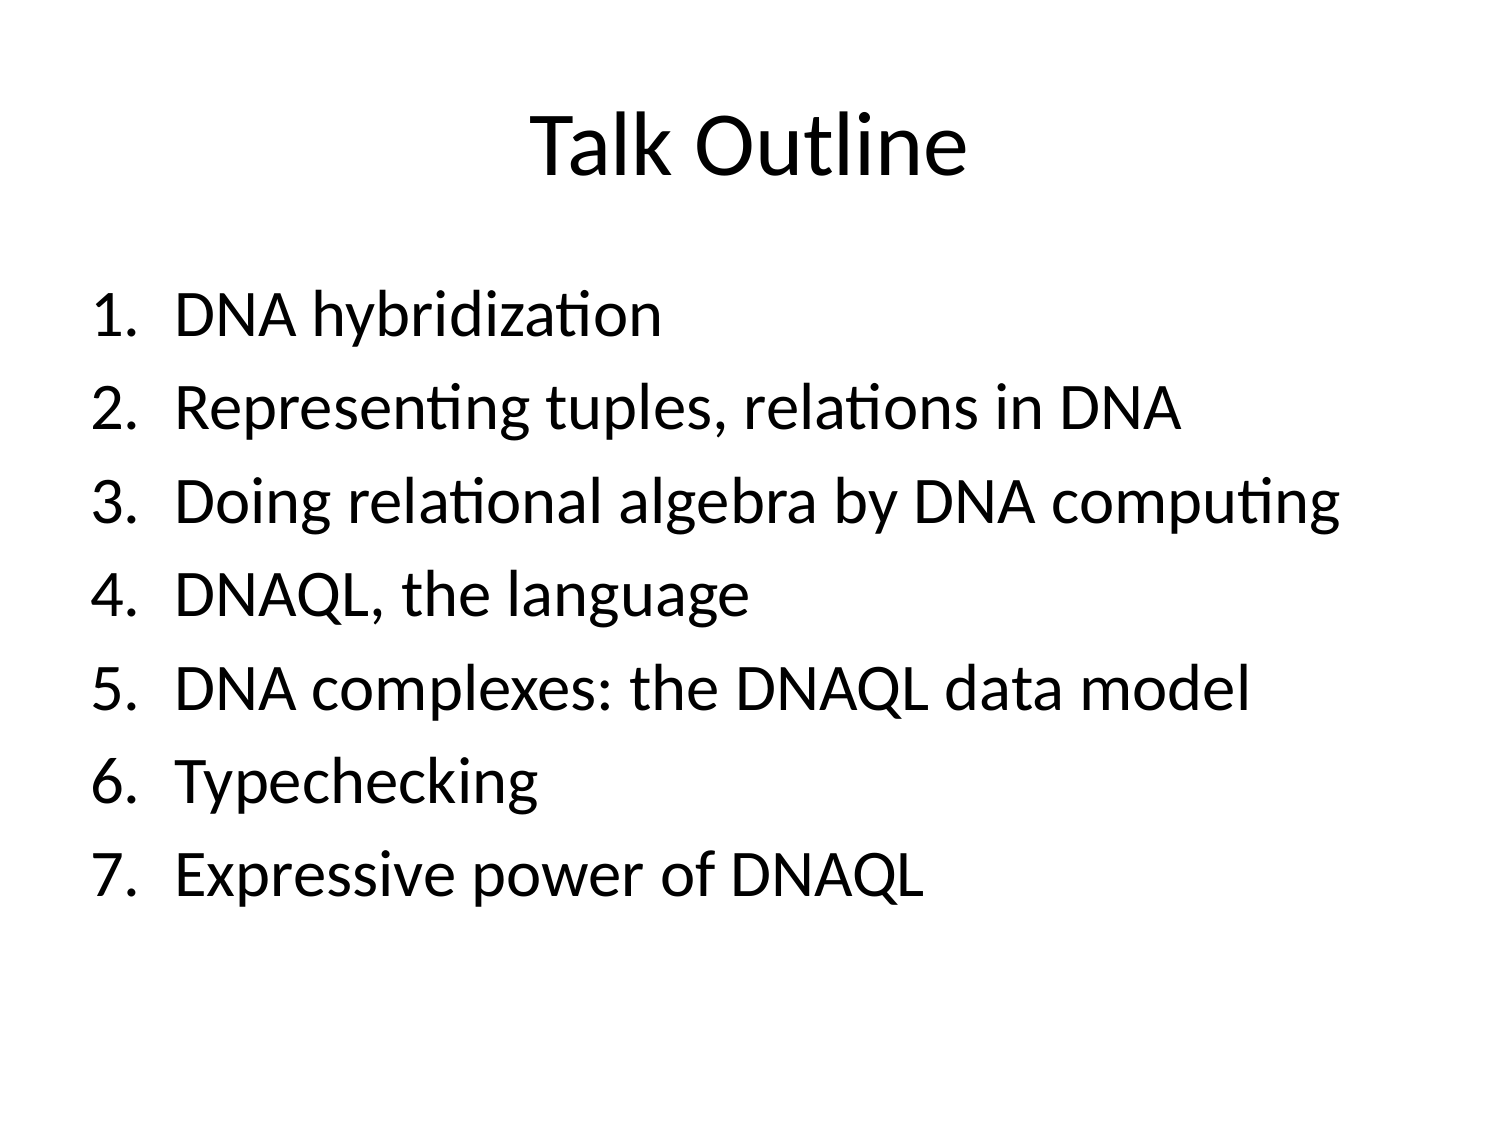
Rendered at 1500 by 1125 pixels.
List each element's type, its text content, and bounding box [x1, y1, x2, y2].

title Talk Outline [75, 45, 1425, 233]
list DNA hybridization Representing tuples, relations in DNA Doing relational algebra by DNA computing DNAQL, the language DNA complexes: the DNAQL data model Typechecking Expressive power of DNAQL [75, 262, 1425, 1005]
